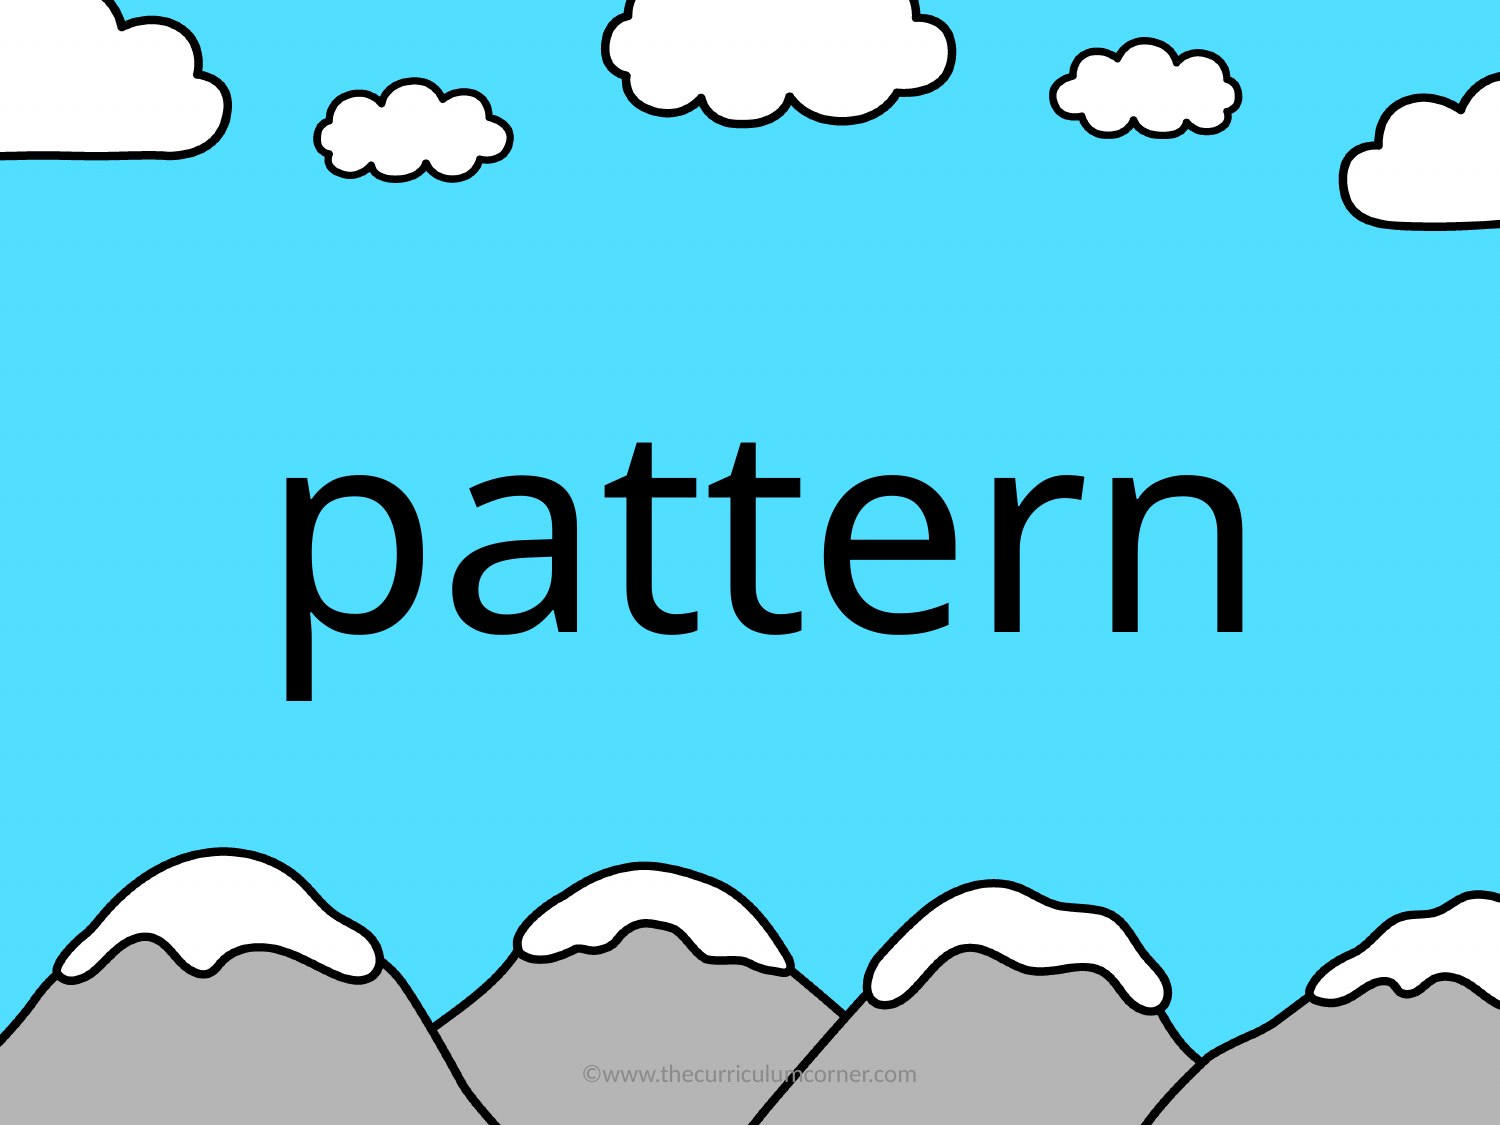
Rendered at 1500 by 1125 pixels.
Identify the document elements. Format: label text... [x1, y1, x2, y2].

picture [0, 0, 1500, 1125]
text_box pattern [45, 337, 1485, 698]
footer ©www.thecurriculumcorner.com [496, 1042, 1004, 1103]
